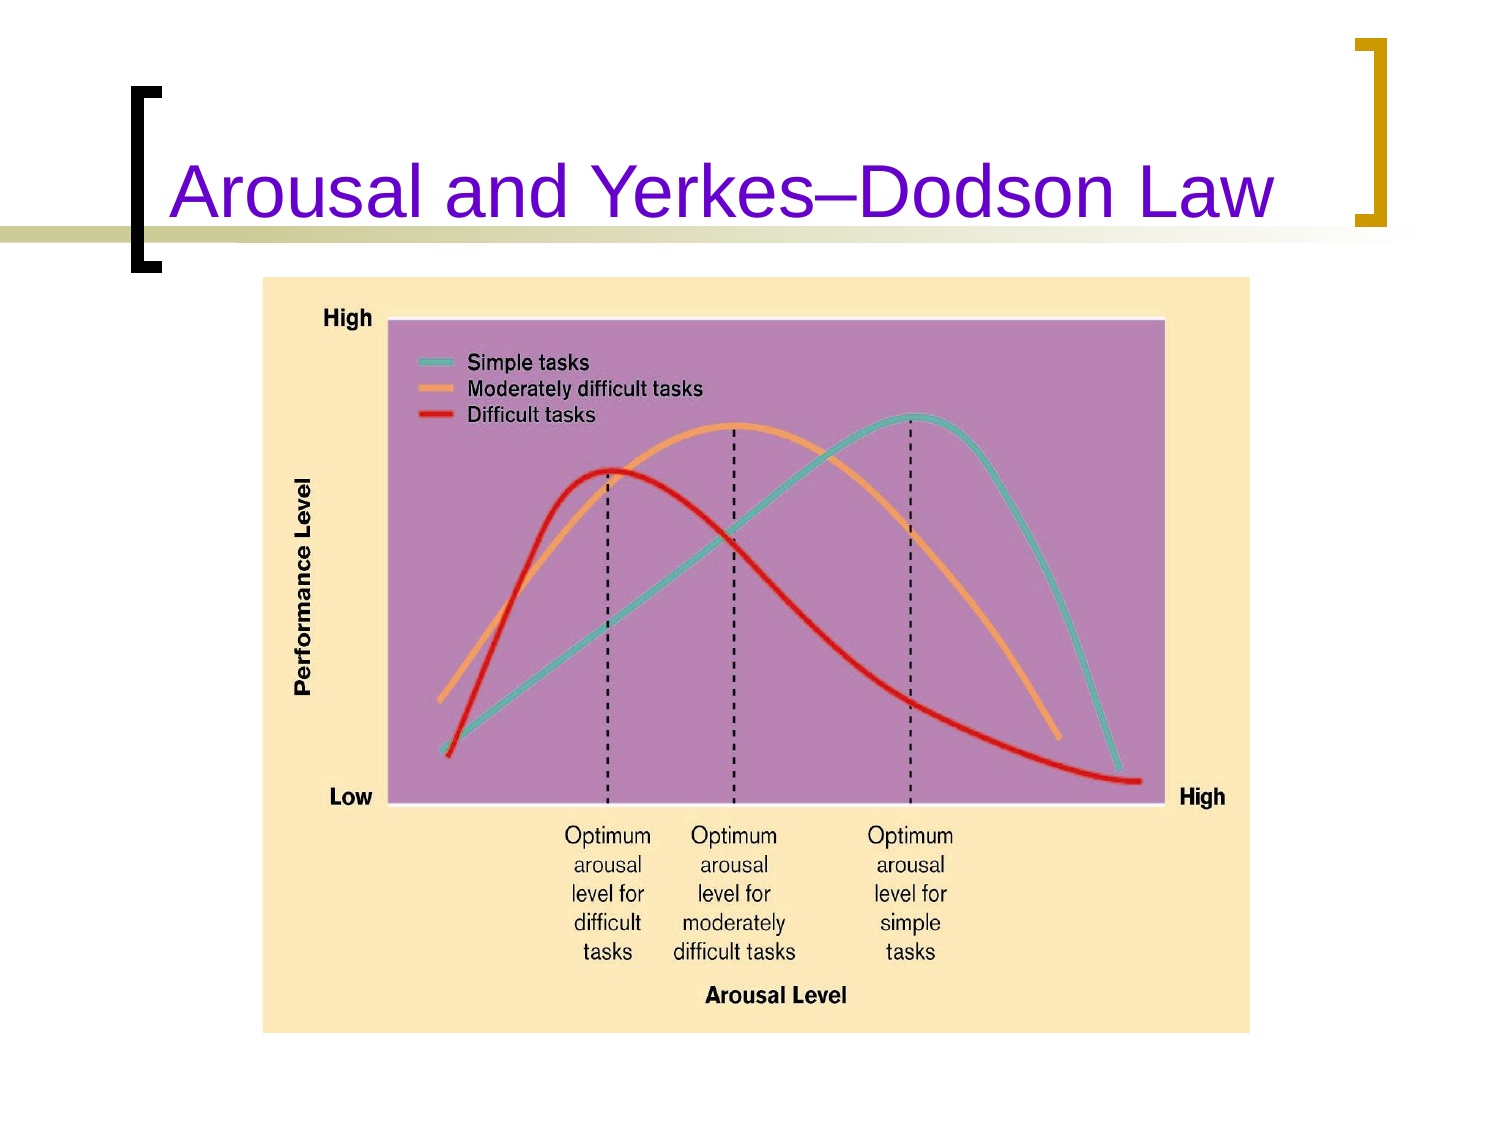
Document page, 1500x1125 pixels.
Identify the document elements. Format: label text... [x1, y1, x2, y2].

picture [262, 276, 1251, 1034]
title Arousal and Yerkes–Dodson Law [154, 38, 1313, 240]
